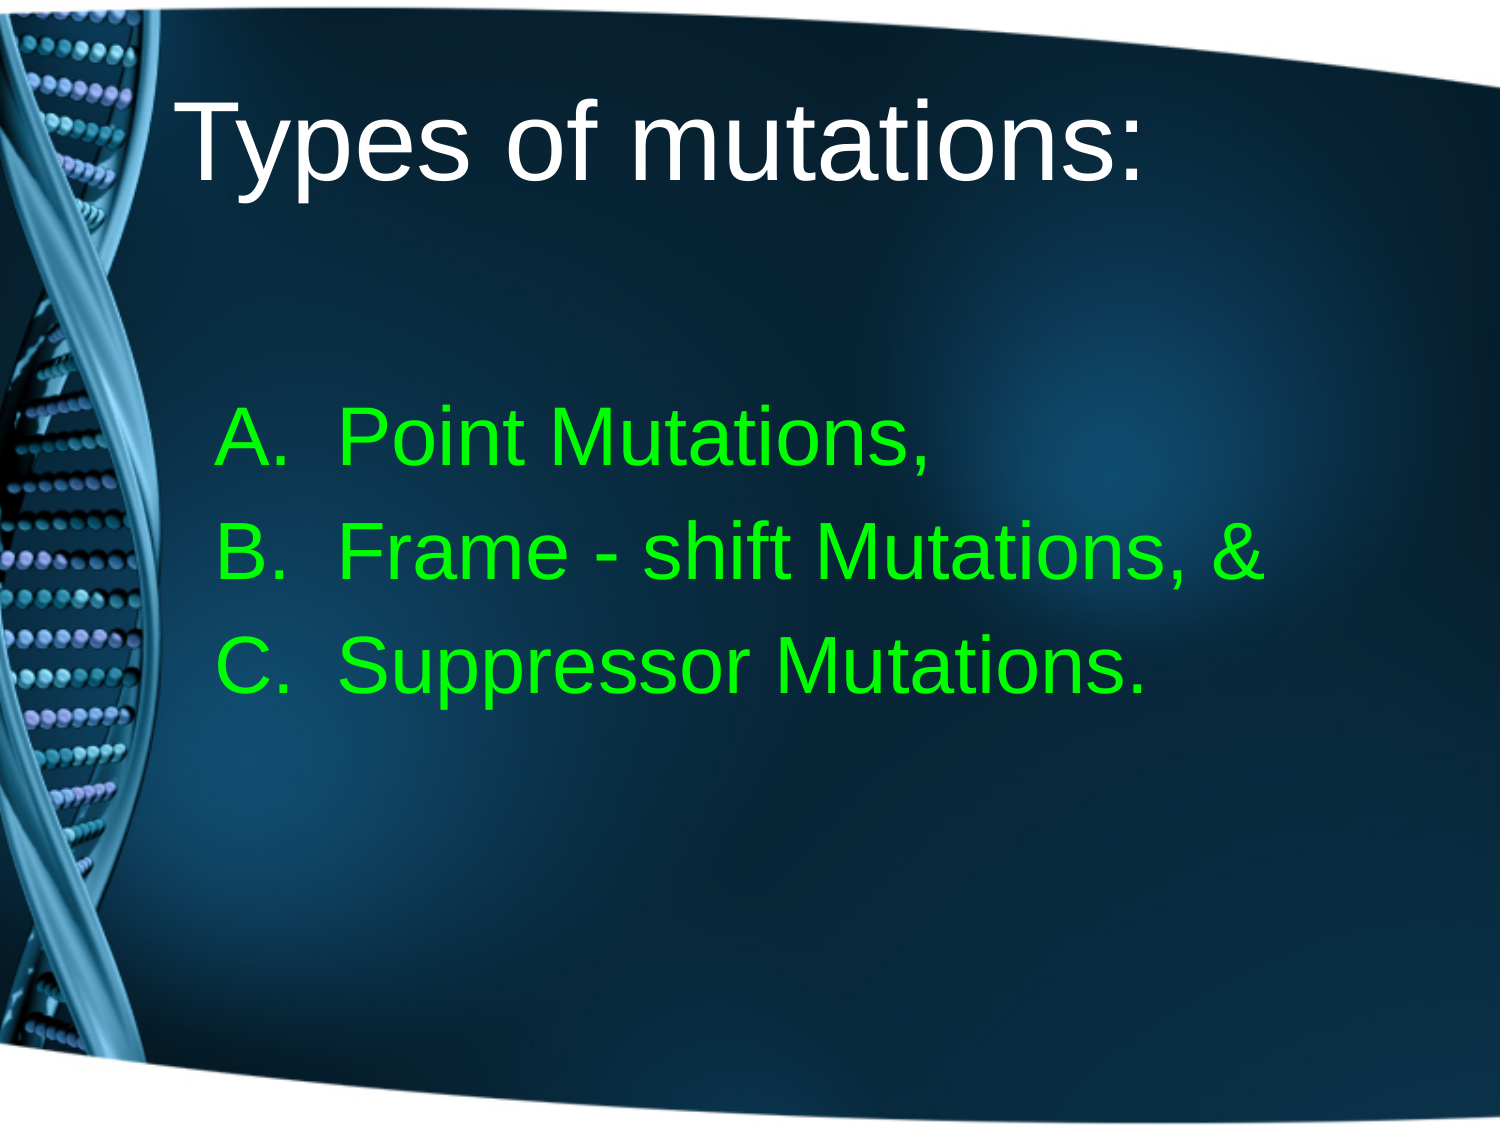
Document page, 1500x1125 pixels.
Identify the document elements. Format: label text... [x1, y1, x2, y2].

title Types of mutations: [157, 22, 1442, 249]
list Point Mutations, Frame - shift Mutations, & Suppressor Mutations. [198, 374, 1439, 798]
picture [0, 0, 1500, 1125]
